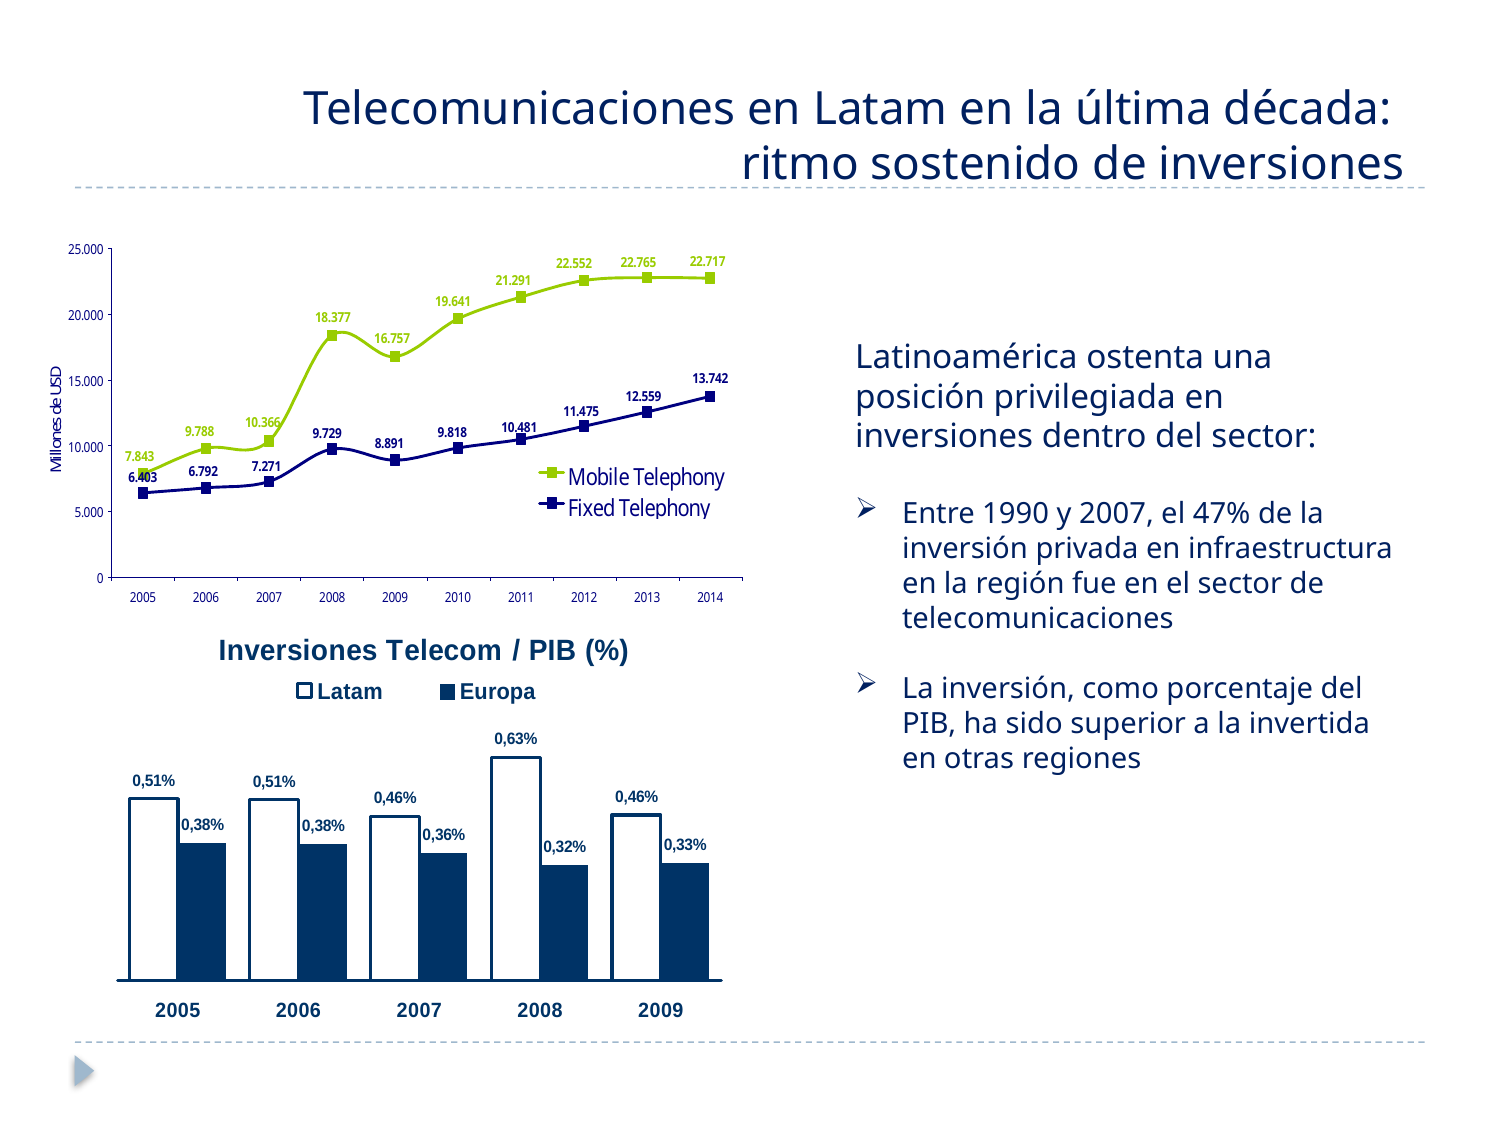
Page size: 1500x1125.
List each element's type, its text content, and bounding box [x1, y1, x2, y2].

text_box Telecomunicaciones en Latam en la última década: ritmo sostenido de inversiones [754, 101, 1420, 197]
text_box Latinoamérica ostenta una posición privilegiada en inversiones dentro del sector: Entre 1990 y 2007, el 47% de la inversión privada en infraestructura en la región fue en el sector de telecomunicaciones La inversión, como porcentaje del PIB, ha sido superior a la invertida en otras regiones [840, 327, 1412, 782]
picture [17, 91, 749, 1045]
